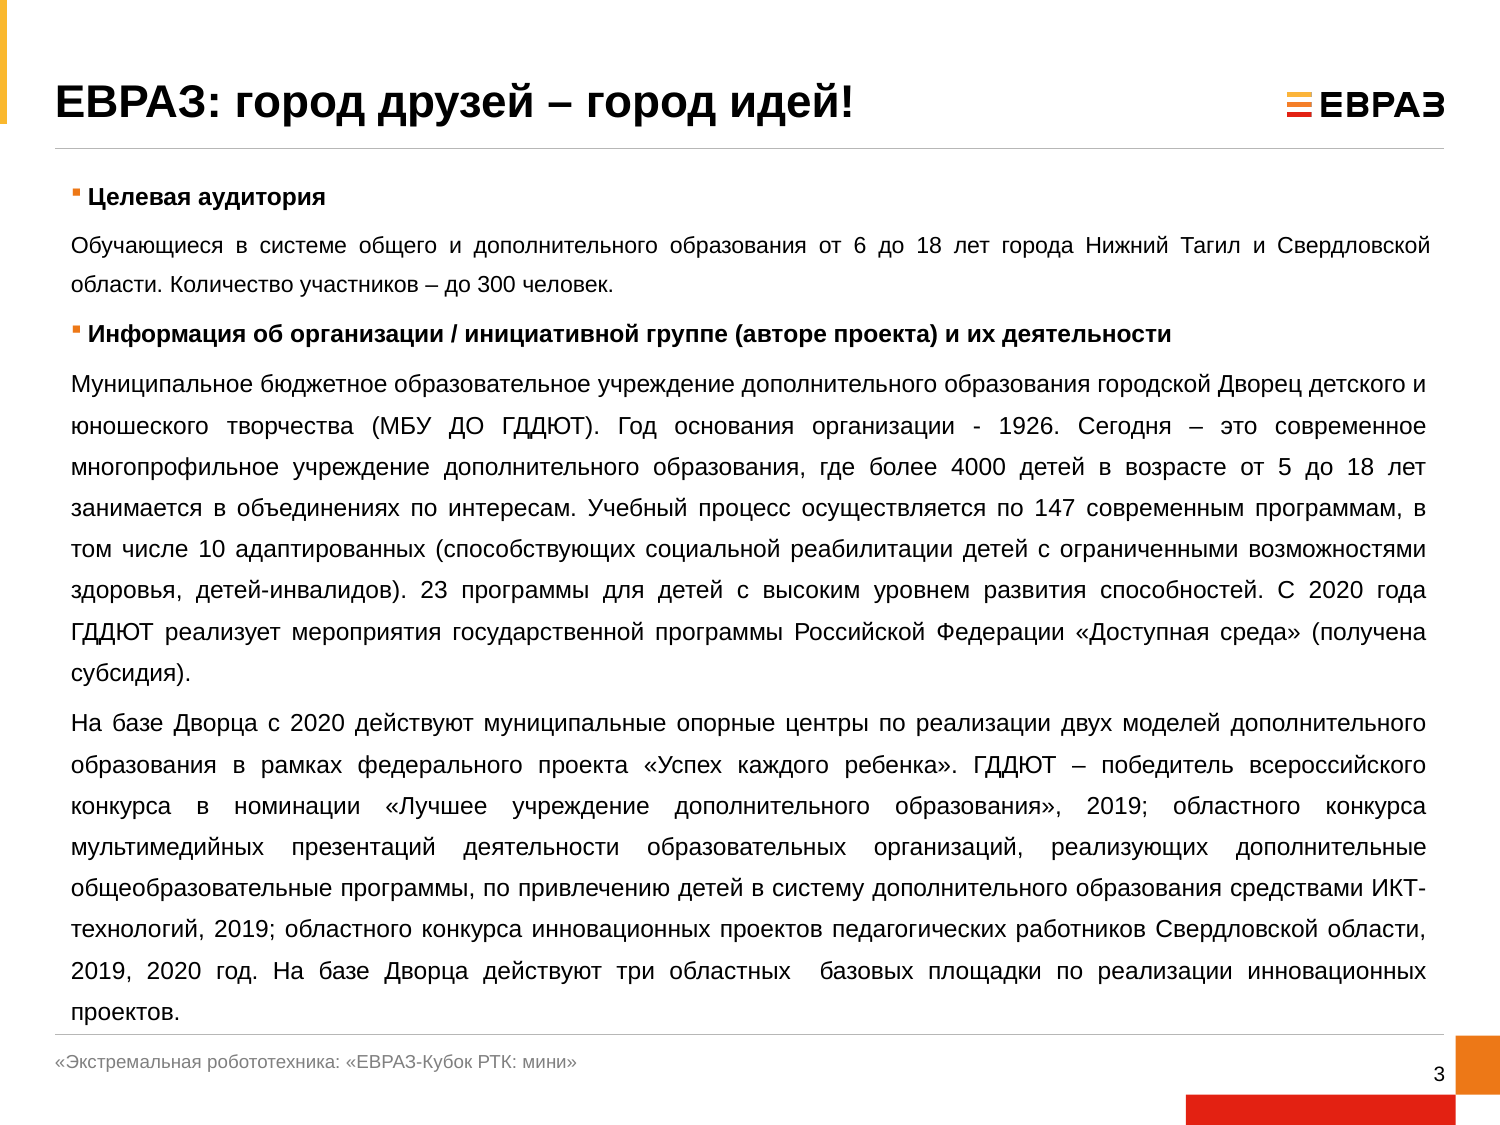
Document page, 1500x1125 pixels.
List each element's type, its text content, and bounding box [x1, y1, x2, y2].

slide_number 3 [1403, 1060, 1445, 1086]
picture [1287, 92, 1444, 117]
footer «Экстремальная робототехника: «ЕВРАЗ-Кубок РТК: мини» [55, 1053, 1391, 1092]
list Целевая аудитория Обучающиеся в системе общего и дополнительного образования от 6 до 18 лет города Нижний Тагил и Свердловской области. Количество участников – до 300 человек. Информация об организации / инициативной группе (авторе проекта) и их деятельности Муниципальное бюджетное образовательное учреждение дополнительного образования городской Дворец детского и юношеского творчества (МБУ ДО ГДДЮТ). Год основания организации - 1926. Сегодня – это современное многопрофильное учреждение дополнительного образования, где более 4000 детей в возрасте от 5 до 18 лет занимается в объединениях по интересам. Учебный процесс осуществляется по 147 современным программам, в том числе 10 адаптированных (способствующих социальной реабилитации детей с ограниченными возможностями здоровья, детей-инвалидов). 23 программы для детей с высоким уровнем развития способностей. С 2020 года ГДДЮТ реализует мероприятия государственной программы Российской Федерации «Доступная среда» (получена субсидия). На базе Дворца с 2020 действуют муниципальные опорные центры по реализации двух моделей дополнительного образования в рамках федерального проекта «Успех каждого ребенка». ГДДЮТ – победитель всероссийского конкурса в номинации «Лучшее учреждение дополнительного образования», 2019; областного конкурса мультимедийных презентаций деятельности образовательных организаций, реализующих дополнительные общеобразовательные программы, по привлечению детей в систему дополнительного образования средствами ИКТ-технологий, 2019; областного конкурса инновационных проектов педагогических работников Свердловской области, 2019, 2020 год. На базе Дворца действуют три областных базовых площадки по реализации инновационных проектов. [55, 161, 1445, 1038]
title ЕВРАЗ: город друзей – город идей! [55, 77, 1257, 128]
